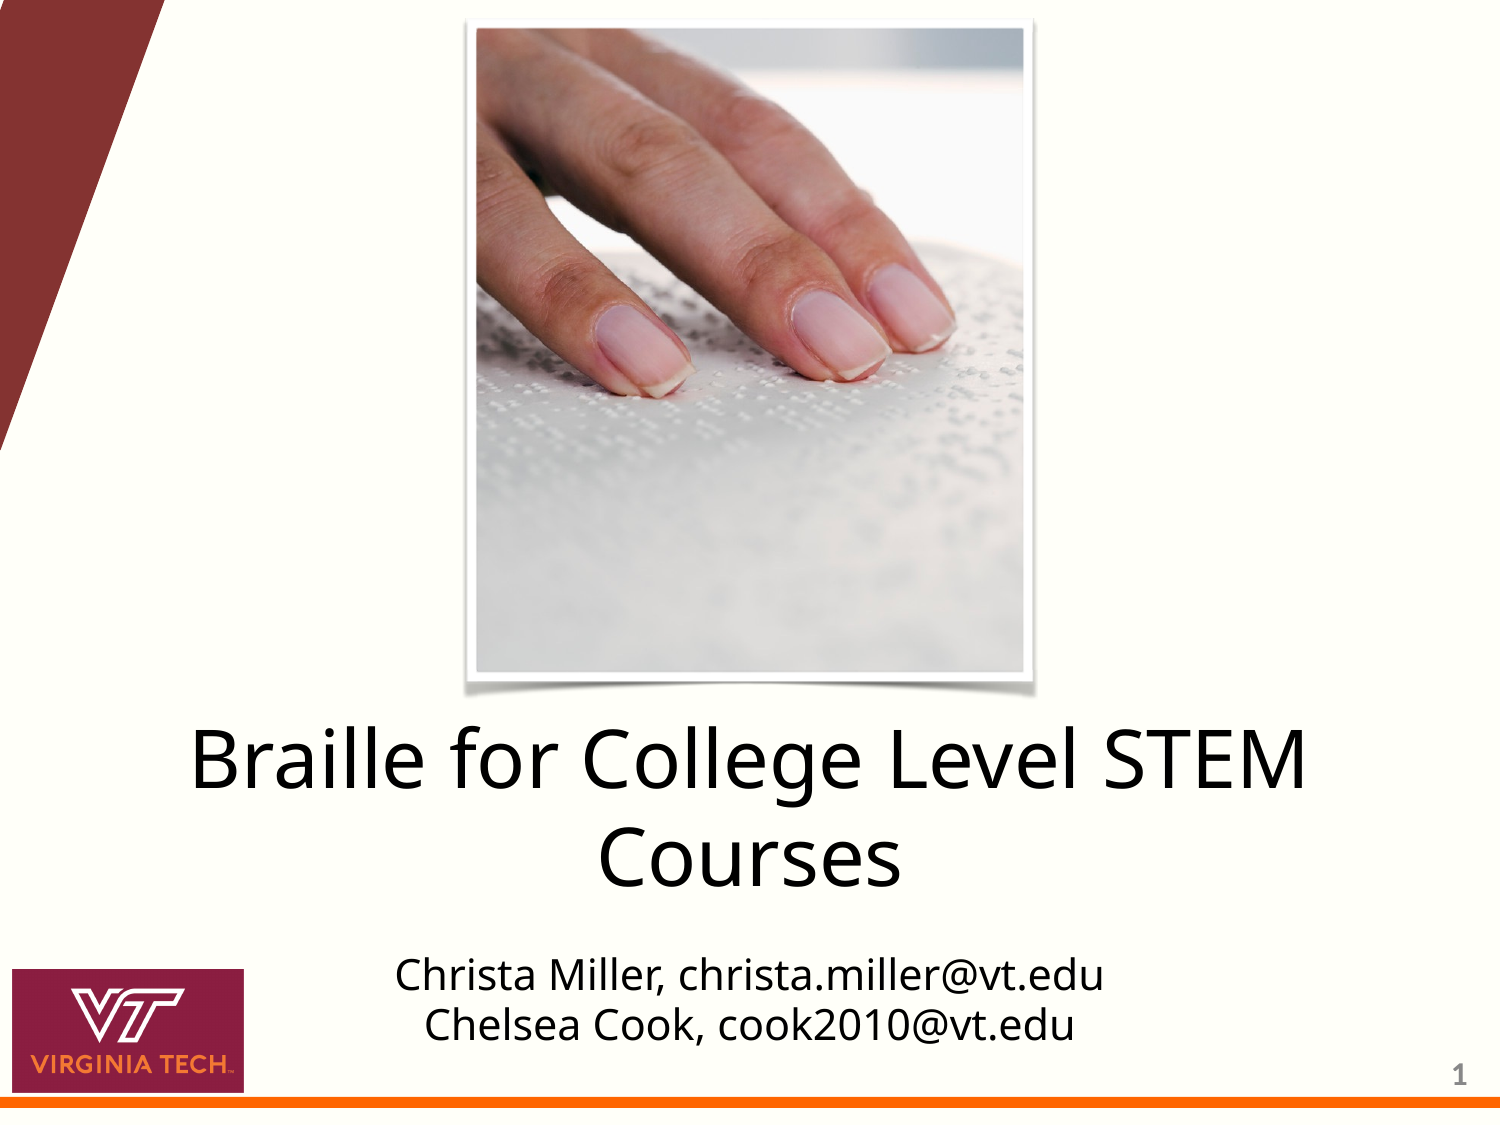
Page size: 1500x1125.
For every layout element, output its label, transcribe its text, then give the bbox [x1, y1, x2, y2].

subtitle Christa Miller, christa.miller@vt.edu Chelsea Cook, cook2010@vt.edu [225, 950, 1275, 1063]
slide_number 1 [1125, 1050, 1475, 1095]
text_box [462, 18, 1038, 700]
picture [12, 969, 244, 1093]
title Braille for College Level STEM Courses [112, 684, 1388, 926]
